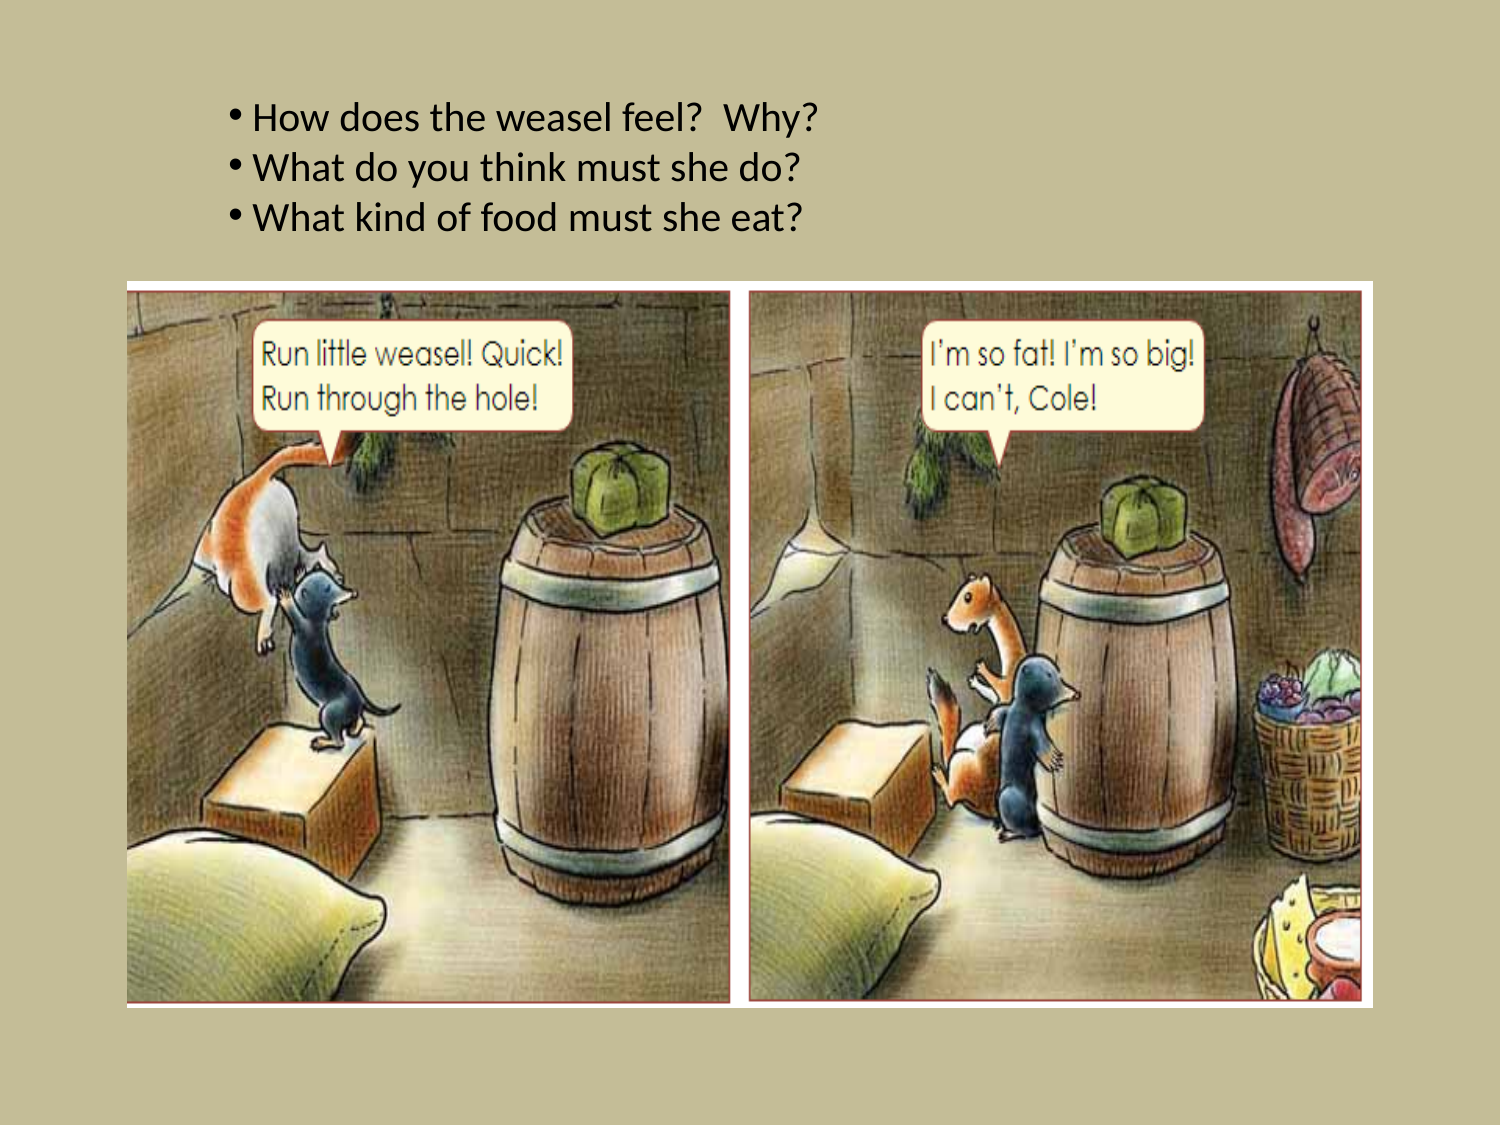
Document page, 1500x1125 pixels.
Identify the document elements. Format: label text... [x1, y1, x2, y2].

picture [126, 281, 1373, 1009]
text_box How does the weasel feel? Why? What do you think must she do? What kind of food must she eat? [213, 82, 836, 247]
